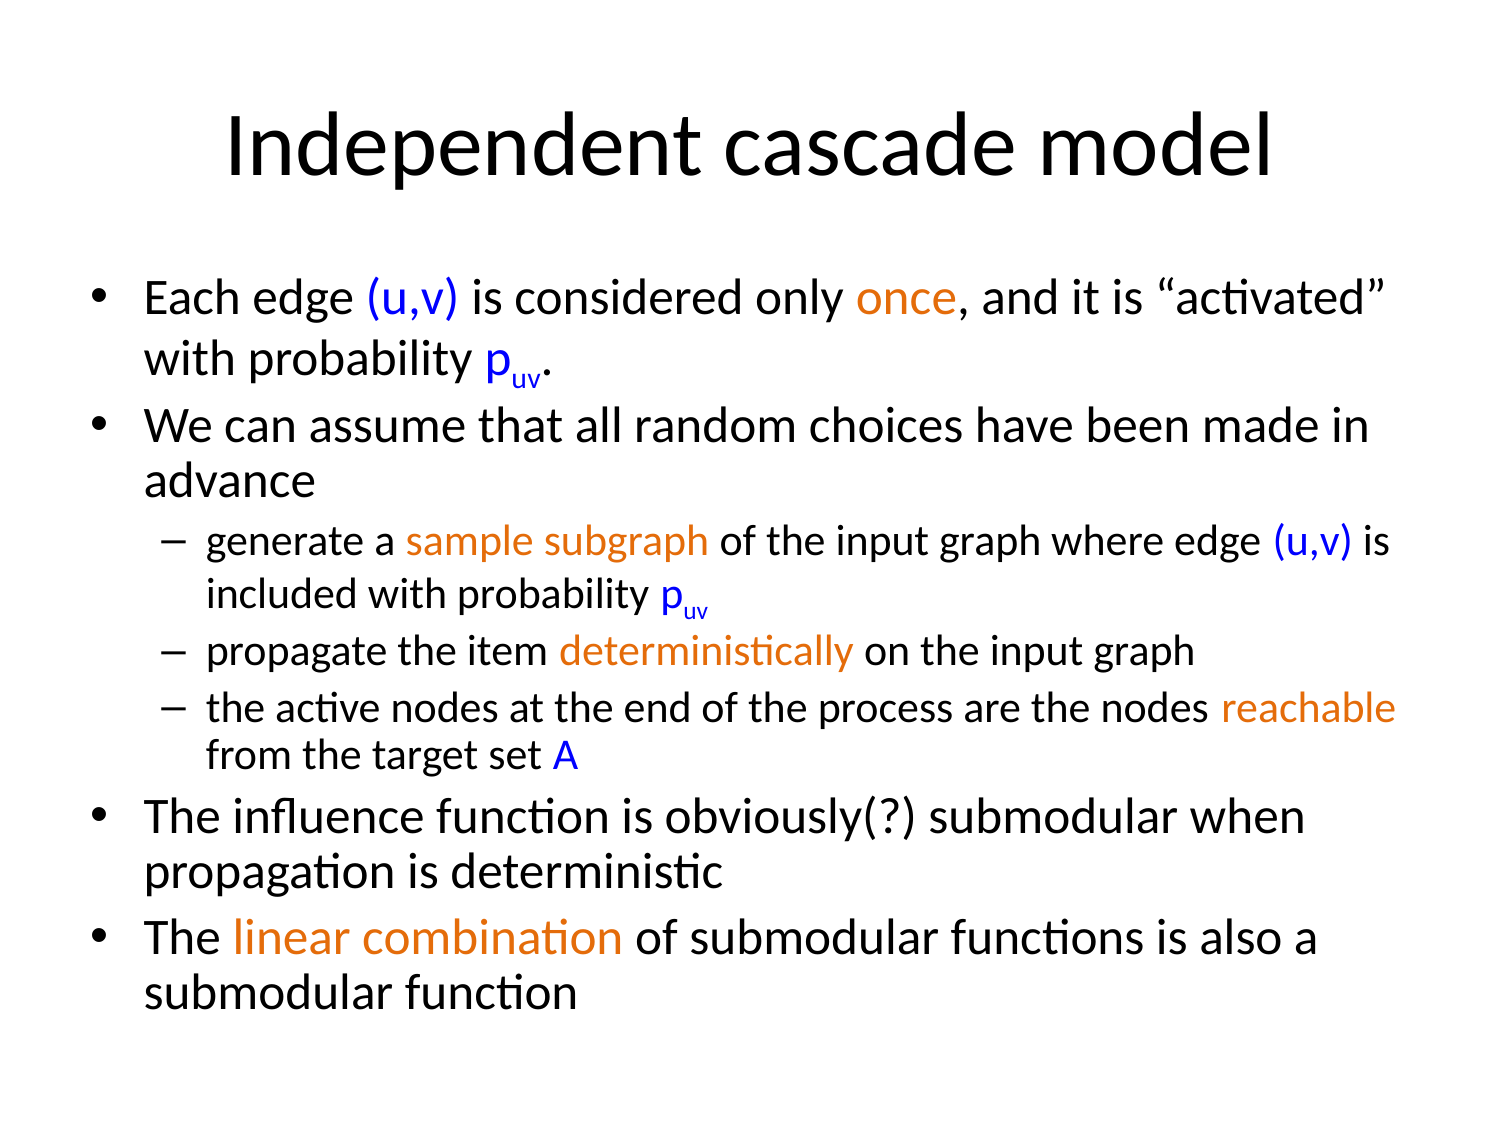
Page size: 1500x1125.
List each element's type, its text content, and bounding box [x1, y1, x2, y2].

list Each edge (u,v) is considered only once, and it is “activated” with probability puv. We can assume that all random choices have been made in advance generate a sample subgraph of the input graph where edge (u,v) is included with probability puv propagate the item deterministically on the input graph the active nodes at the end of the process are the nodes reachable from the target set A The influence function is obviously(?) submodular when propagation is deterministic The linear combination of submodular functions is also a submodular function [75, 262, 1425, 1035]
title Independent cascade model [75, 45, 1425, 233]
